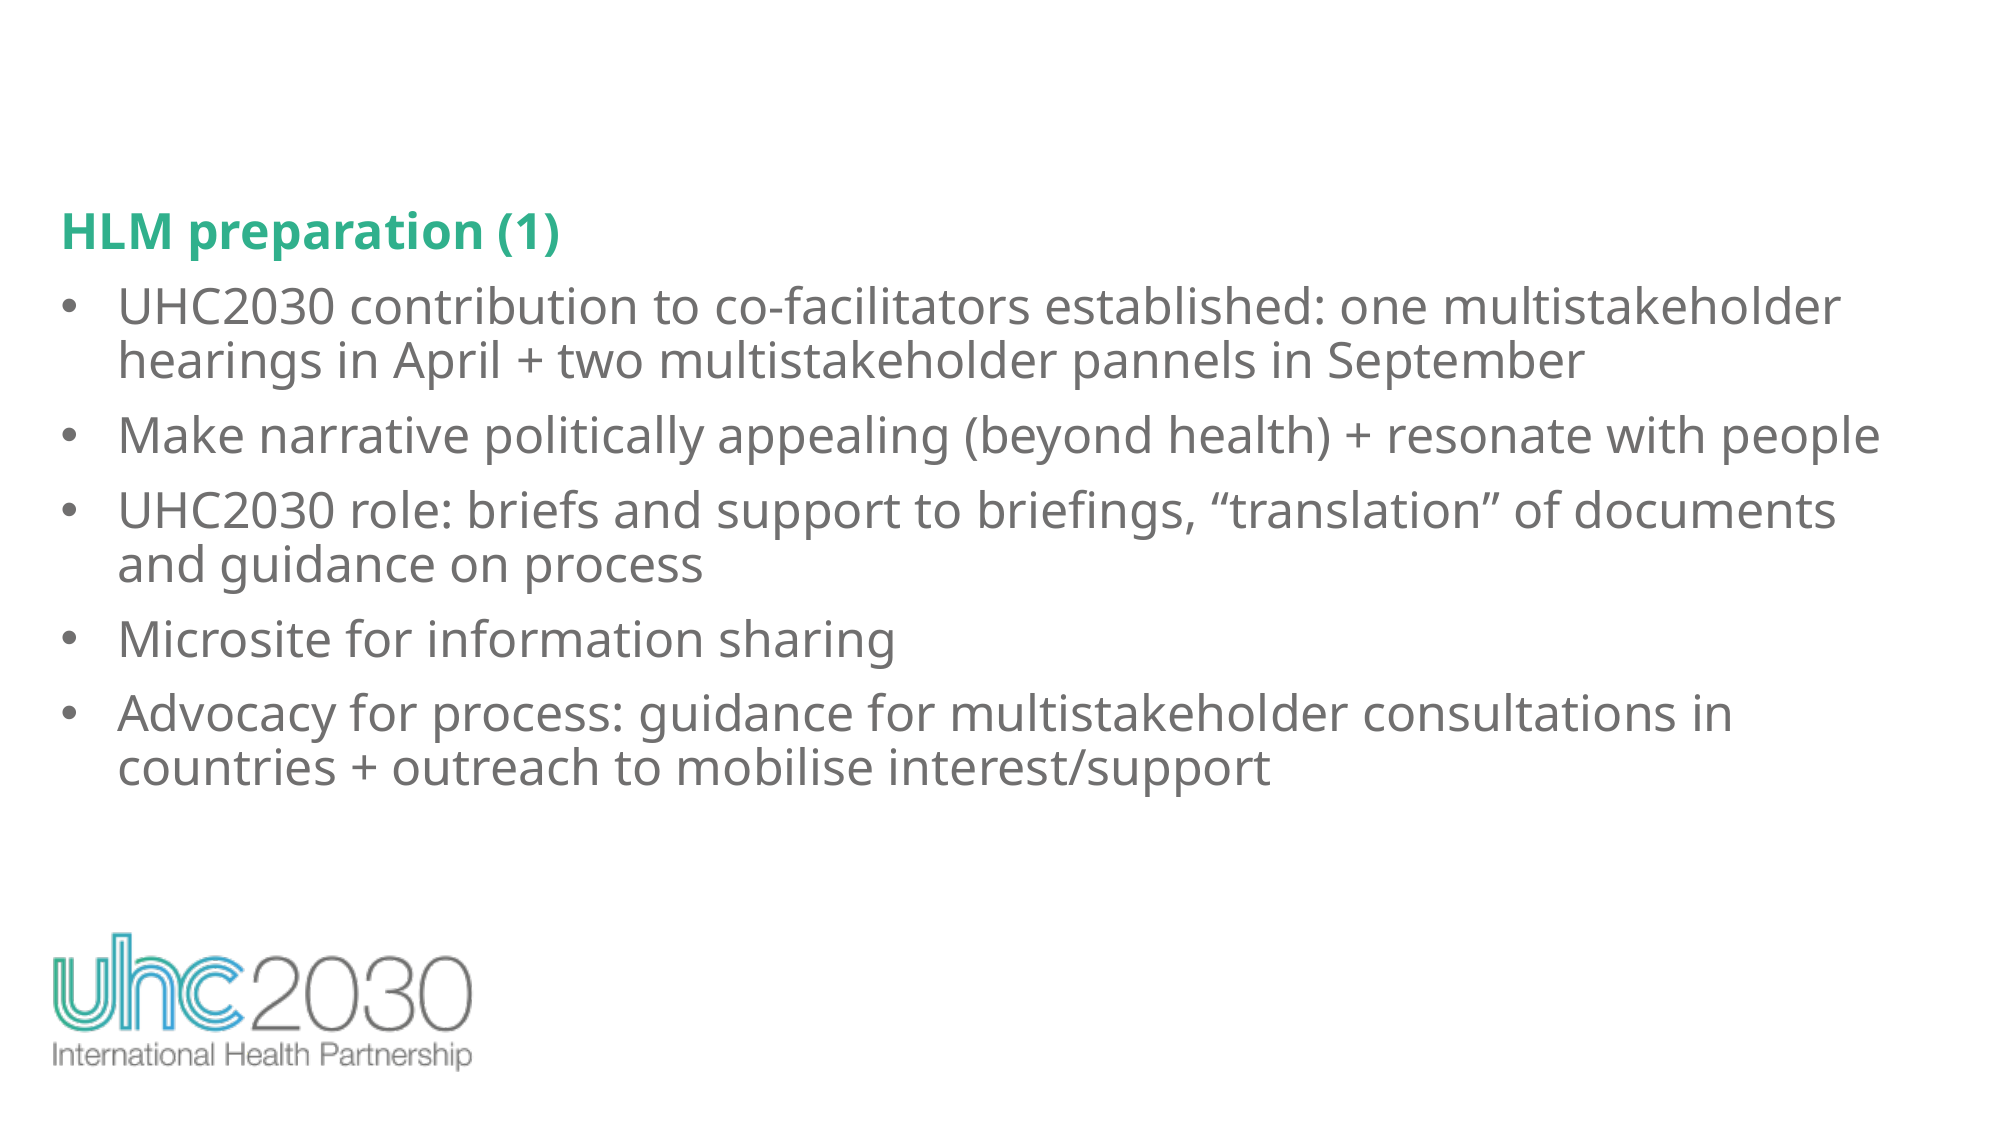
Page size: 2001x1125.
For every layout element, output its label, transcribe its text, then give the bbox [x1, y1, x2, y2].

picture [52, 947, 475, 1075]
list HLM preparation (1) UHC2030 contribution to co-facilitators established: one multistakeholder hearings in April + two multistakeholder pannels in September Make narrative politically appealing (beyond health) + resonate with people UHC2030 role: briefs and support to briefings, “translation” of documents and guidance on process Microsite for information sharing Advocacy for process: guidance for multistakeholder consultations in countries + outreach to mobilise interest/support [45, 199, 1945, 947]
